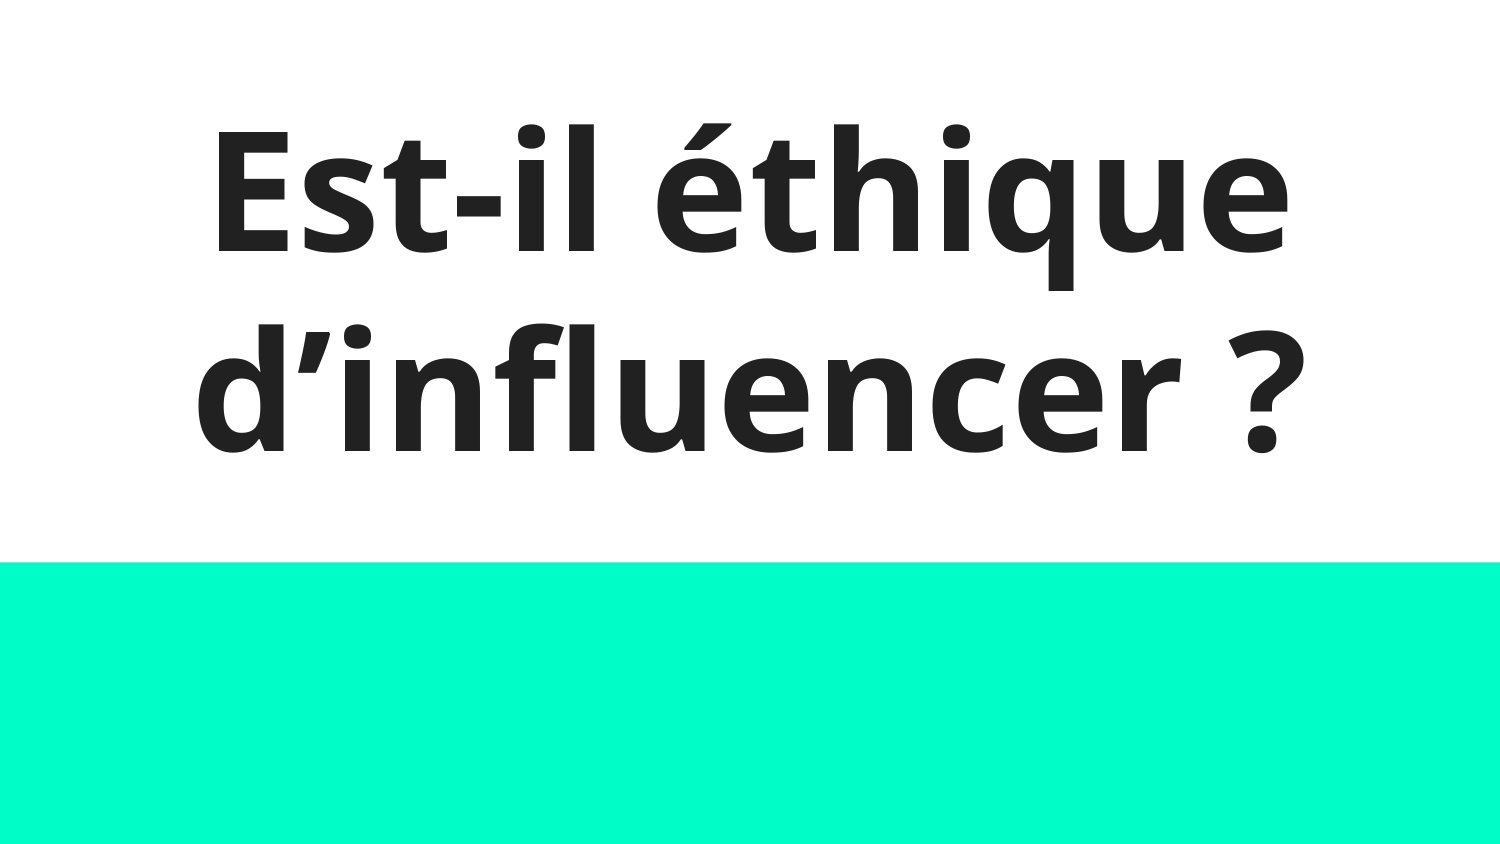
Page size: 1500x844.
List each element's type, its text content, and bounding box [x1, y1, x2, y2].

title Est-il éthique d’influencer ? [51, 64, 1449, 506]
